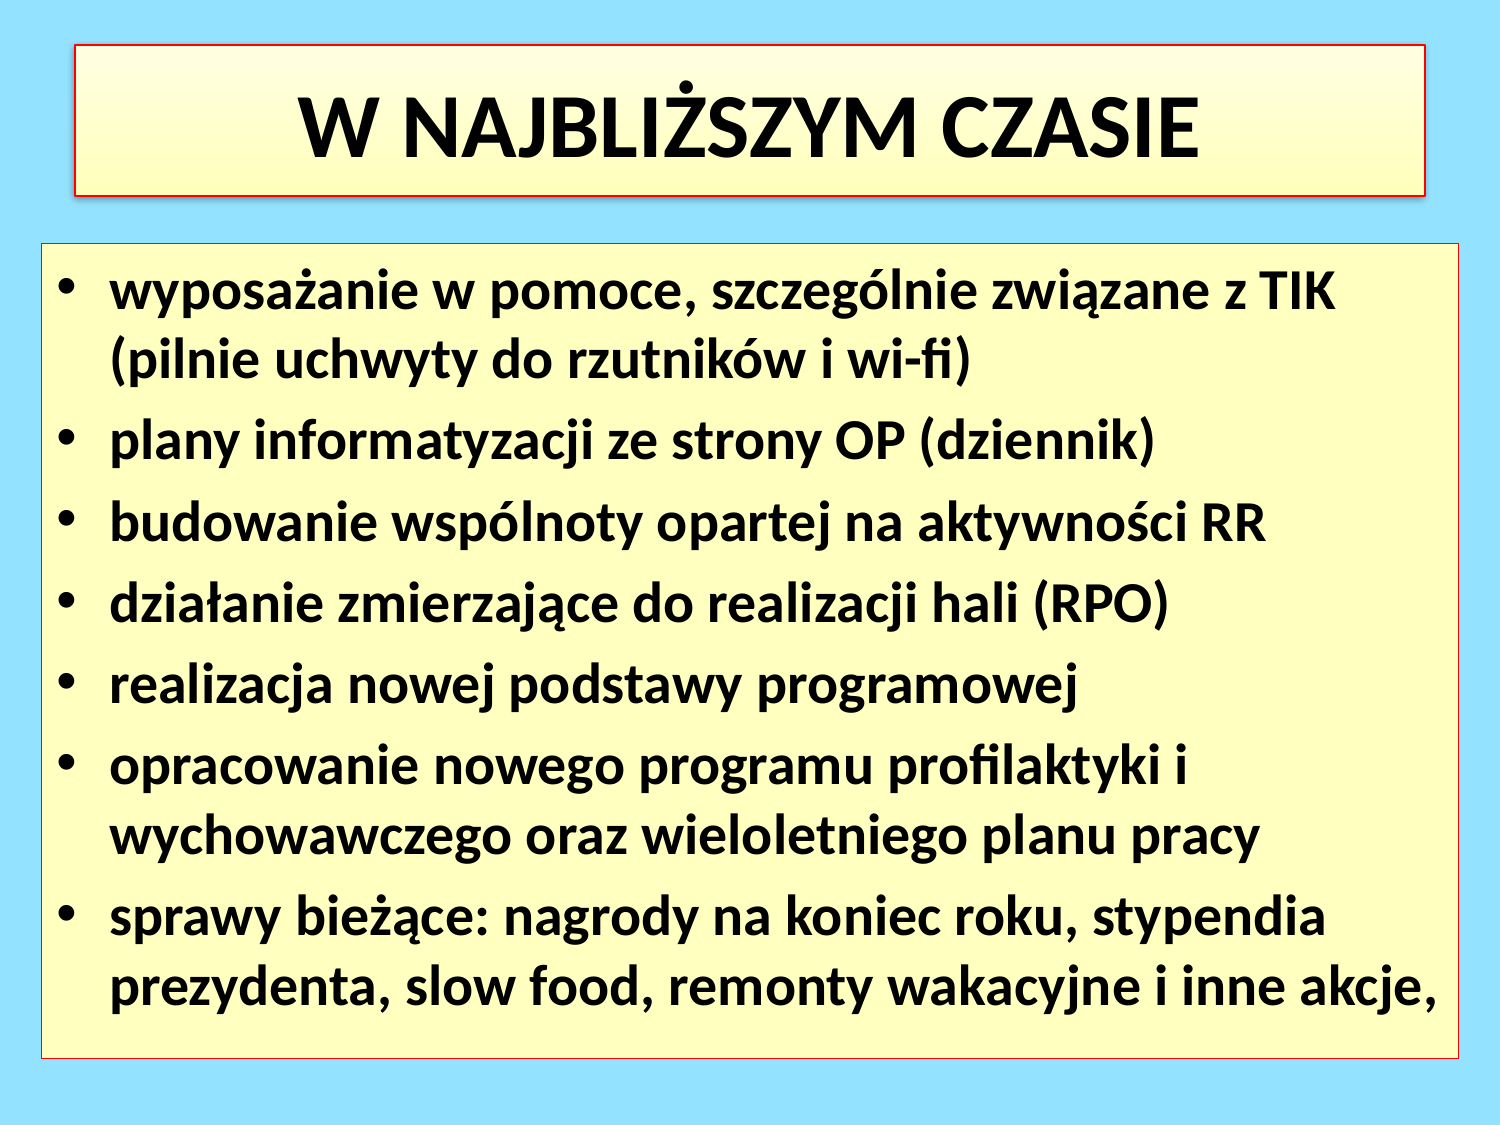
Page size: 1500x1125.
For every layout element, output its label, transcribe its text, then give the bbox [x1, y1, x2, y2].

list wyposażanie w pomoce, szczególnie związane z TIK (pilnie uchwyty do rzutników i wi-fi) plany informatyzacji ze strony OP (dziennik) budowanie wspólnoty opartej na aktywności RR działanie zmierzające do realizacji hali (RPO) realizacja nowej podstawy programowej opracowanie nowego programu profilaktyki i wychowawczego oraz wieloletniego planu pracy sprawy bieżące: nagrody na koniec roku, stypendia prezydenta, slow food, remonty wakacyjne i inne akcje, [41, 243, 1459, 1059]
title W NAJBLIŻSZYM CZASIE [74, 44, 1426, 197]
